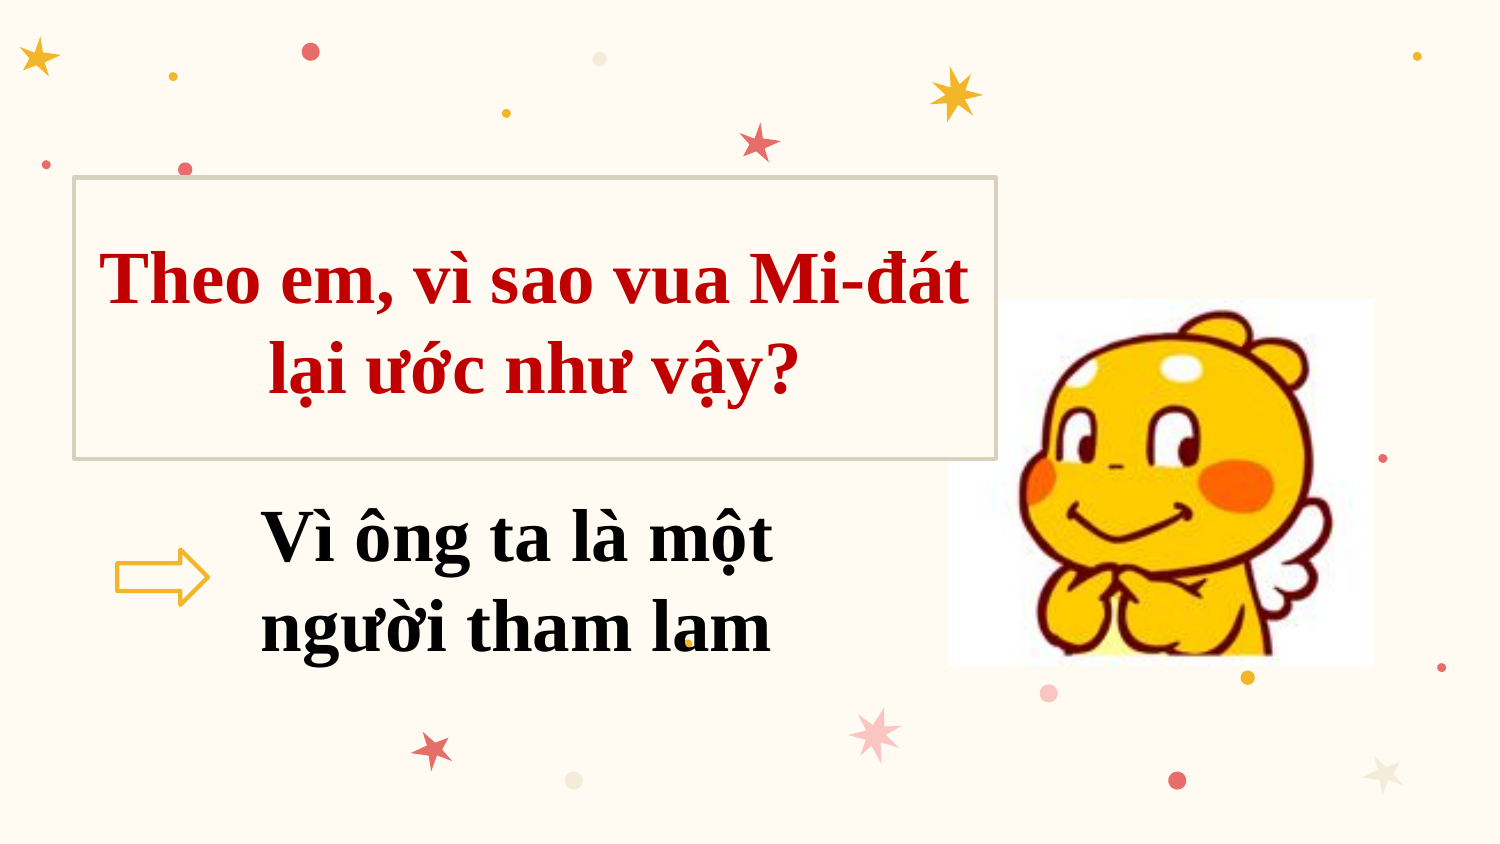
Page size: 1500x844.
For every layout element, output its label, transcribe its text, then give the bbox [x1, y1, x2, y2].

text_box Theo em, vì sao vua Mi-đát lại ước như vậy? [72, 175, 998, 461]
text_box [115, 547, 211, 607]
text_box Vì ông ta là một người tham lam [246, 478, 915, 674]
picture [949, 299, 1374, 667]
